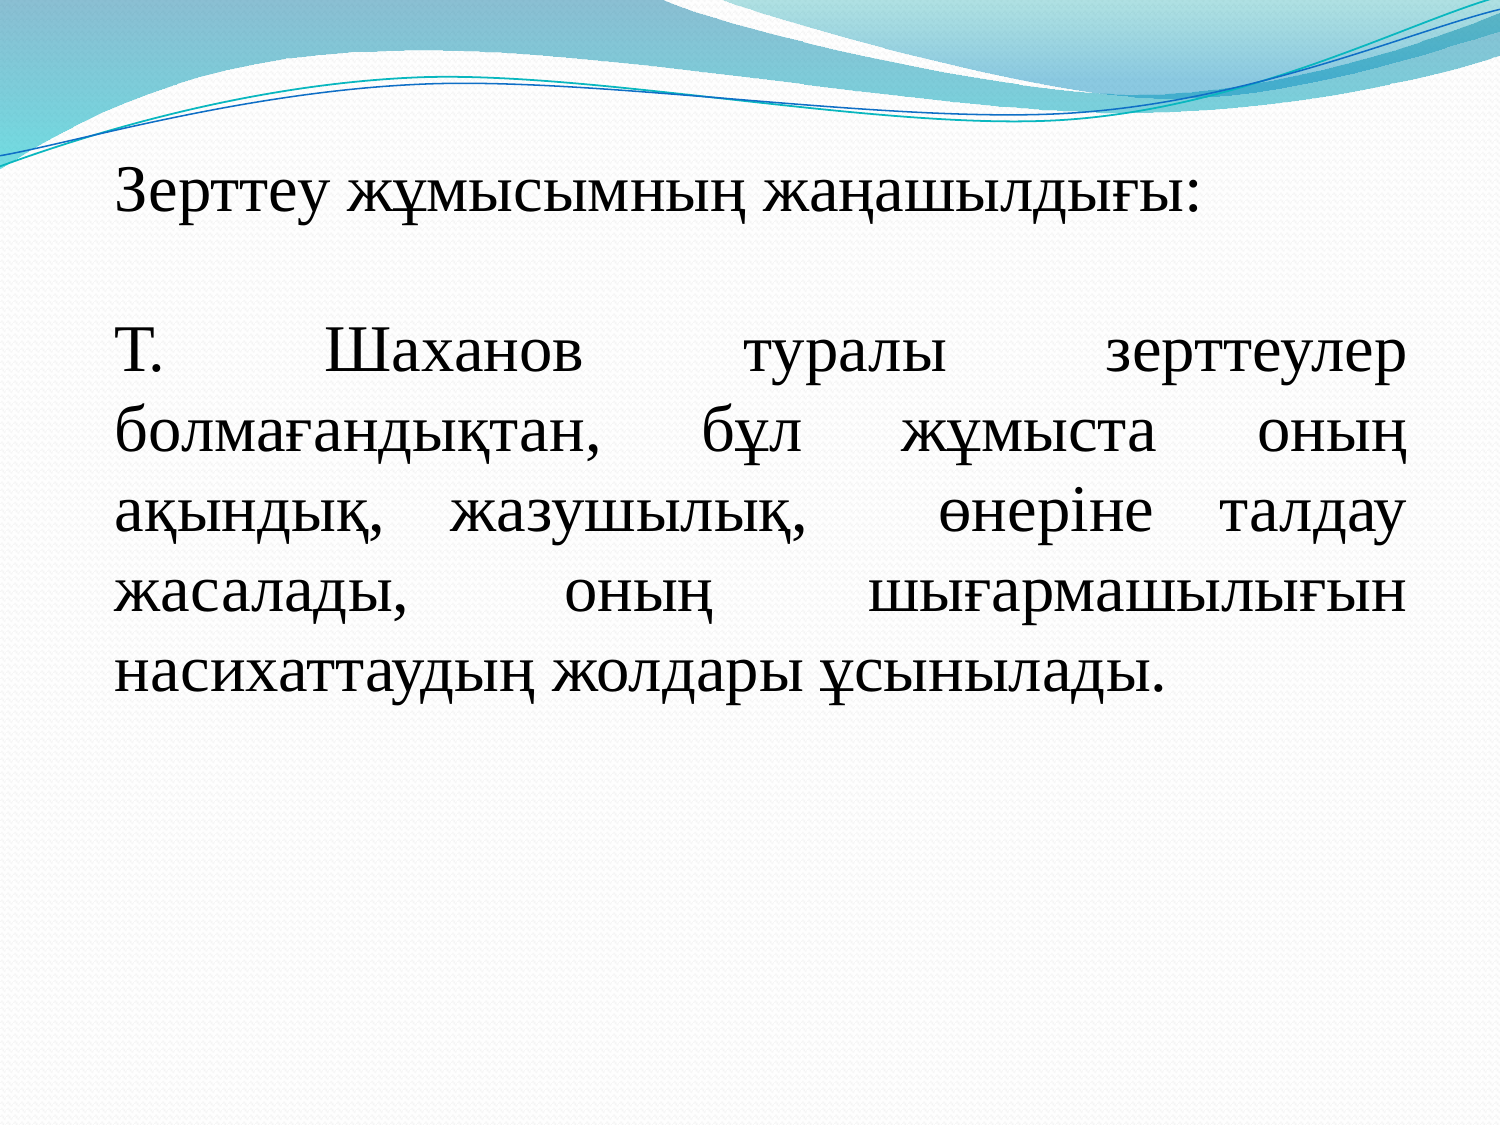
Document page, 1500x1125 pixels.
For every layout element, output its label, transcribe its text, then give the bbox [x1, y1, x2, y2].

text_box Зерттеу жұмысымның жаңашылдығы: Т. Шаханов туралы зерттеулер болмағандықтан, бұл жұмыста оның ақындық, жазушылық, өнеріне талдау жасалады, оның шығармашылығын насихаттаудың жолдары ұсынылады. [100, 137, 1424, 712]
